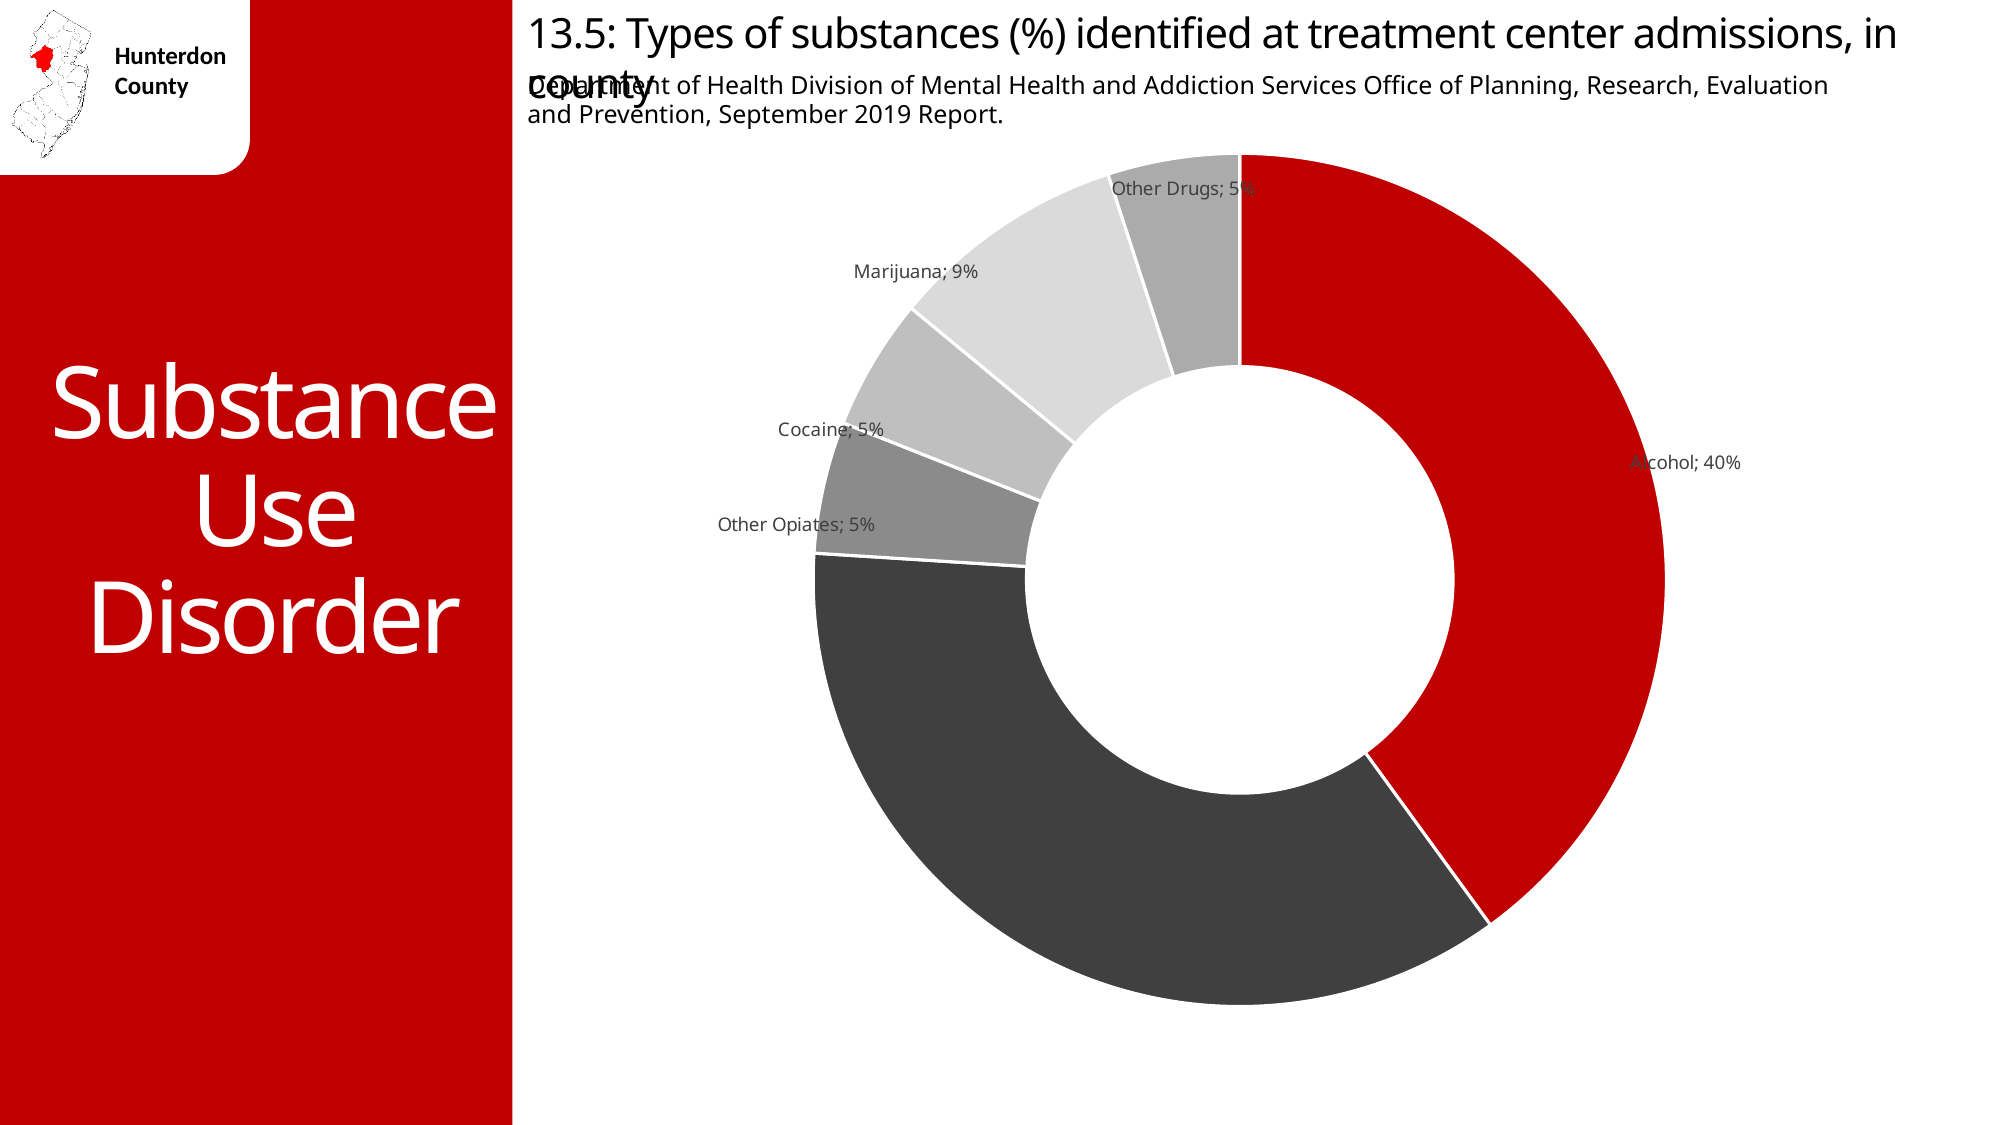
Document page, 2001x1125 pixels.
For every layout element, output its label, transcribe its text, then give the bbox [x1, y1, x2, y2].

chart [567, 135, 1902, 1025]
text_box 13.5: Types of substances (%) identified at treatment center admissions, in county [512, 0, 1992, 115]
text_box Department of Health Division of Mental Health and Addiction Services Office of Planning, Research, Evaluation and Prevention, September 2019 Report. [512, 61, 1891, 137]
text_box Substance Use Disorder [7, 99, 540, 1000]
picture [12, 10, 91, 99]
